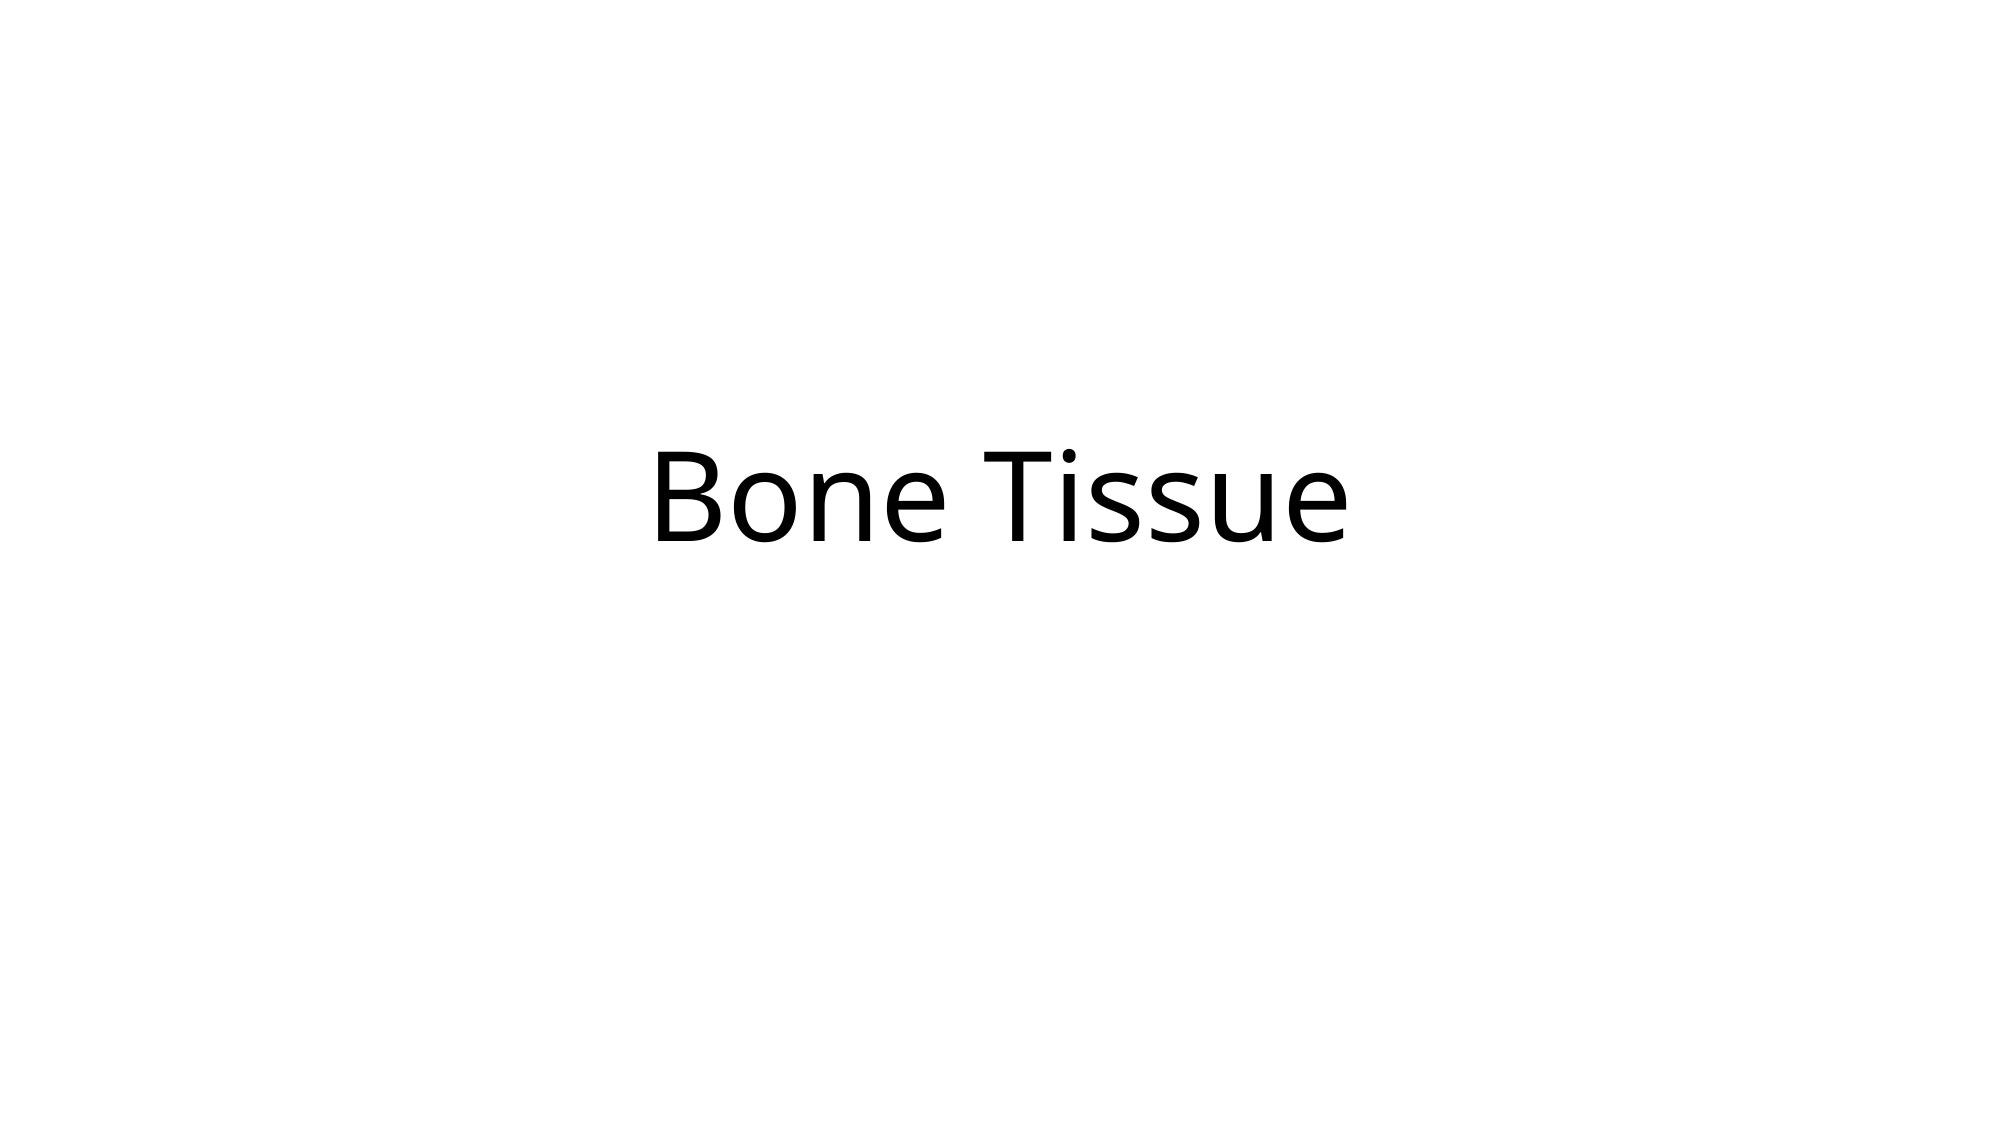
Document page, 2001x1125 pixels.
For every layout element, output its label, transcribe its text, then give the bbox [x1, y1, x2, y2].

title Bone Tissue [249, 184, 1750, 576]
